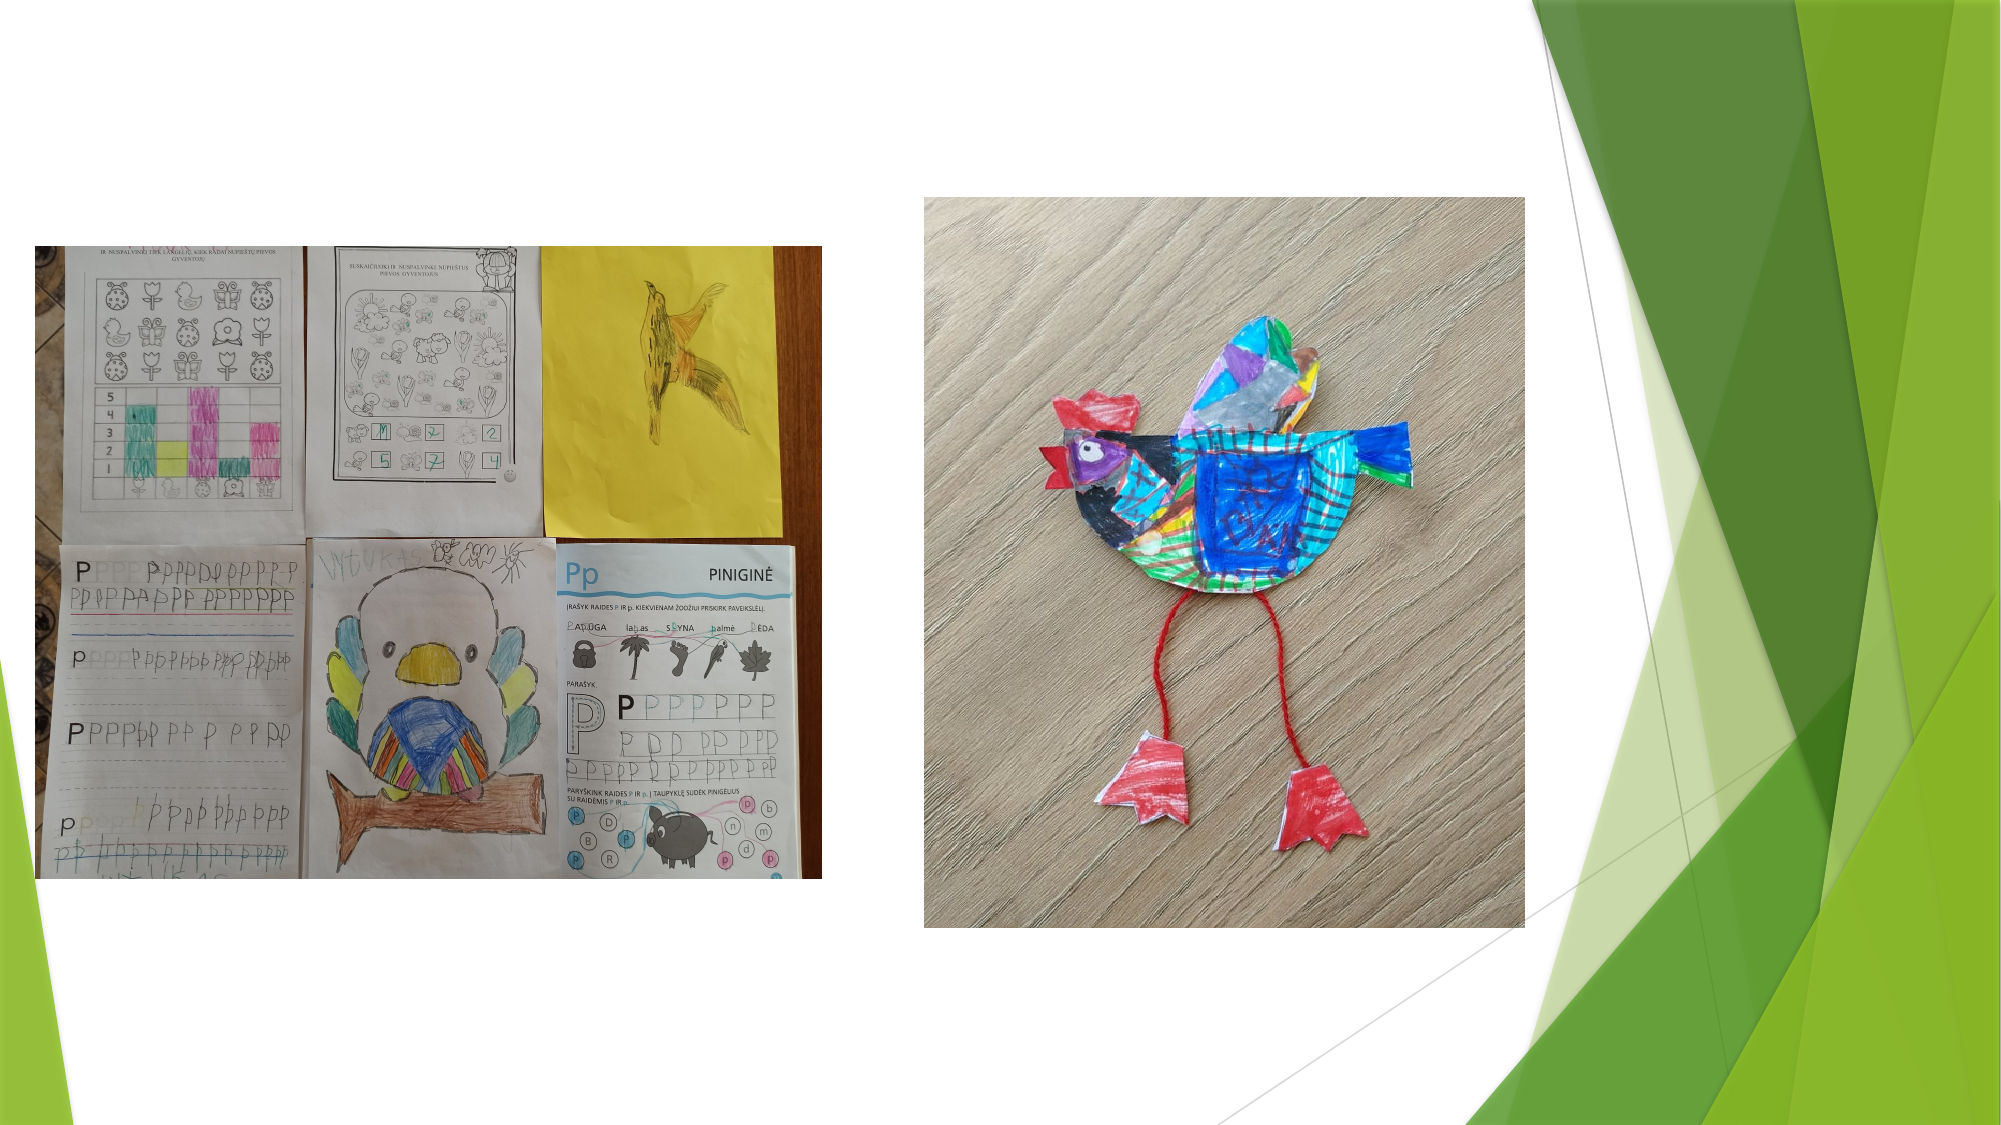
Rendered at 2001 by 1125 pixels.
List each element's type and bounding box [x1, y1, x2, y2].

picture [34, 245, 822, 880]
picture [923, 196, 1526, 929]
